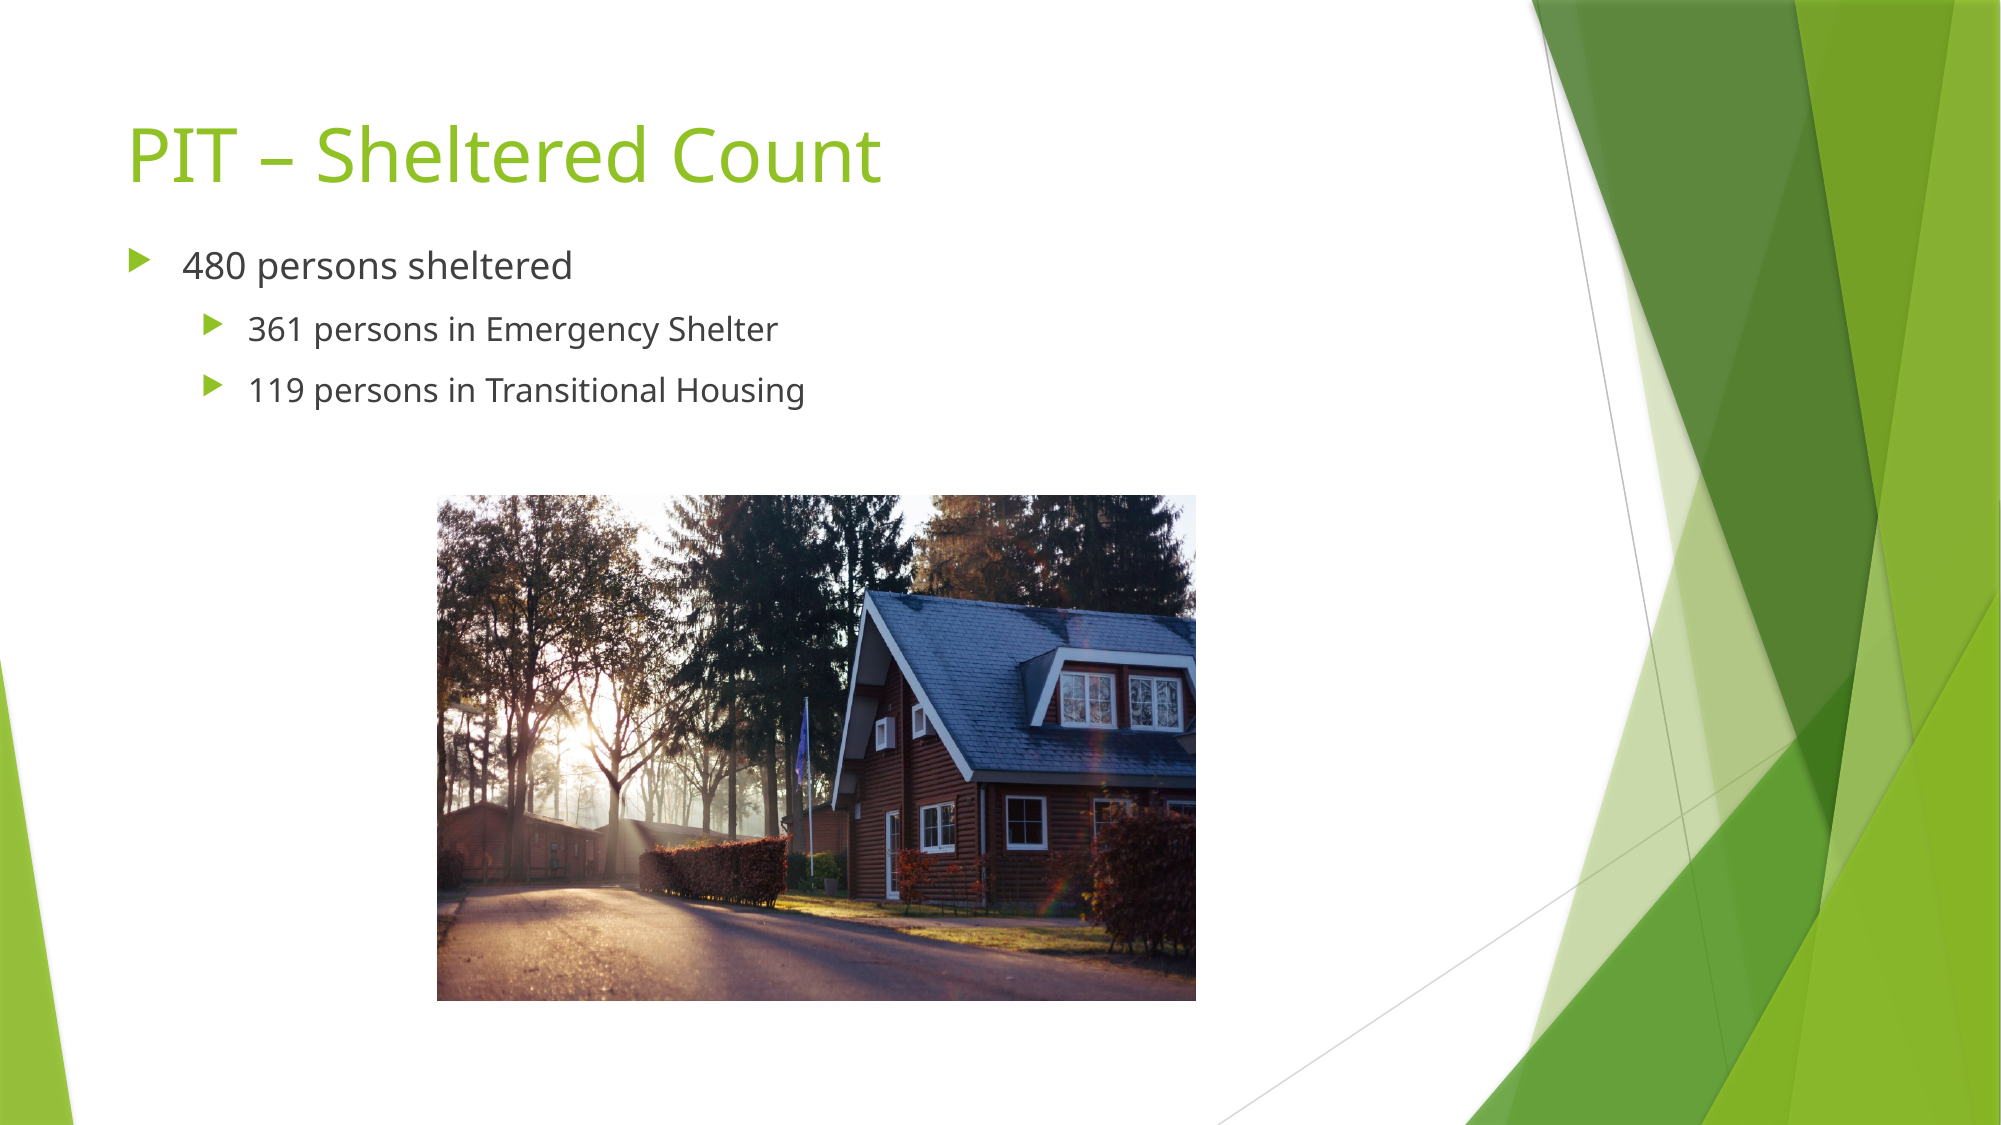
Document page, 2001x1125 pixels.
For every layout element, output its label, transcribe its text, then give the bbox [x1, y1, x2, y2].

title PIT – Sheltered Count [111, 99, 1522, 234]
picture [436, 495, 1196, 1002]
list 480 persons sheltered 361 persons in Emergency Shelter 119 persons in Transitional Housing [111, 234, 1522, 474]
